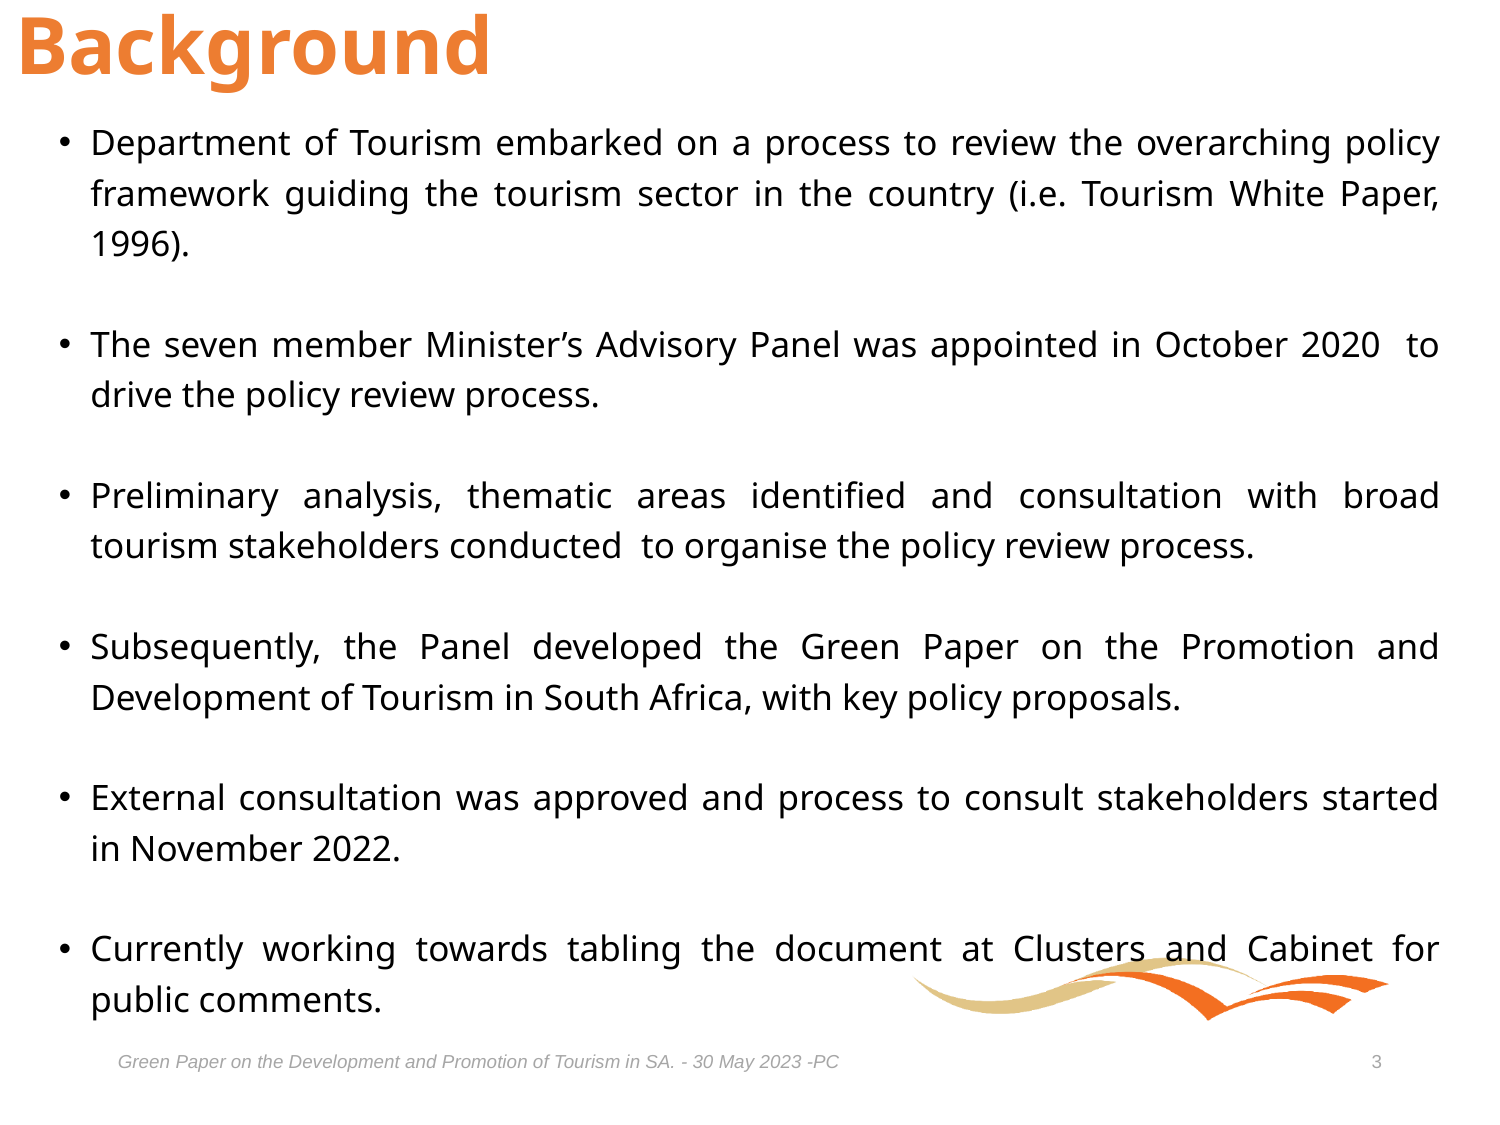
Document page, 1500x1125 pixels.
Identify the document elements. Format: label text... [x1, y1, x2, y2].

list Department of Tourism embarked on a process to review the overarching policy framework guiding the tourism sector in the country (i.e. Tourism White Paper, 1996). The seven member Minister’s Advisory Panel was appointed in October 2020 to drive the policy review process. Preliminary analysis, thematic areas identified and consultation with broad tourism stakeholders conducted to organise the policy review process. Subsequently, the Panel developed the Green Paper on the Promotion and Development of Tourism in South Africa, with key policy proposals. External consultation was approved and process to consult stakeholders started in November 2022. Currently working towards tabling the document at Clusters and Cabinet for public comments. [44, 105, 1456, 1043]
title Background [0, 0, 1500, 97]
slide_number 3 [1216, 1042, 1397, 1103]
footer Green Paper on the Development and Promotion of Tourism in SA. - 30 May 2023 -PC [103, 1042, 1183, 1103]
